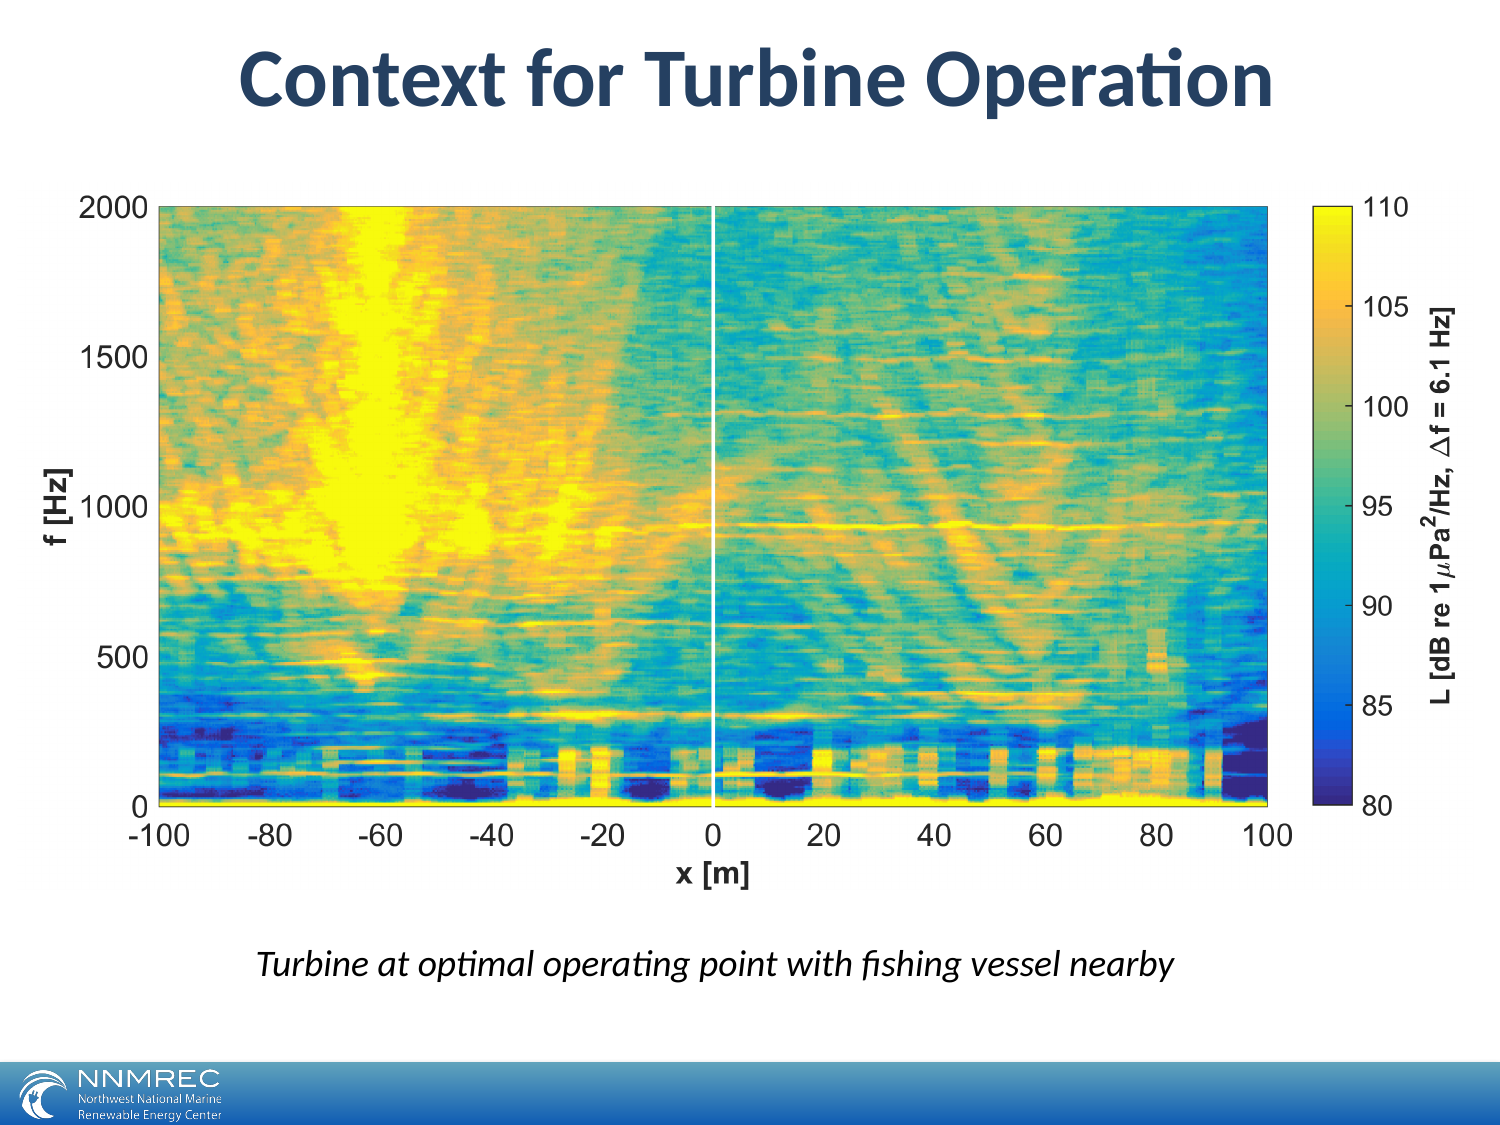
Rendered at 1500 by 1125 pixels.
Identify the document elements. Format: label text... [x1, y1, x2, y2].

text_box Context for Turbine Operation [68, 12, 1448, 131]
text_box Turbine at optimal operating point with fishing vessel nearby [240, 931, 1190, 992]
picture [17, 182, 1474, 890]
